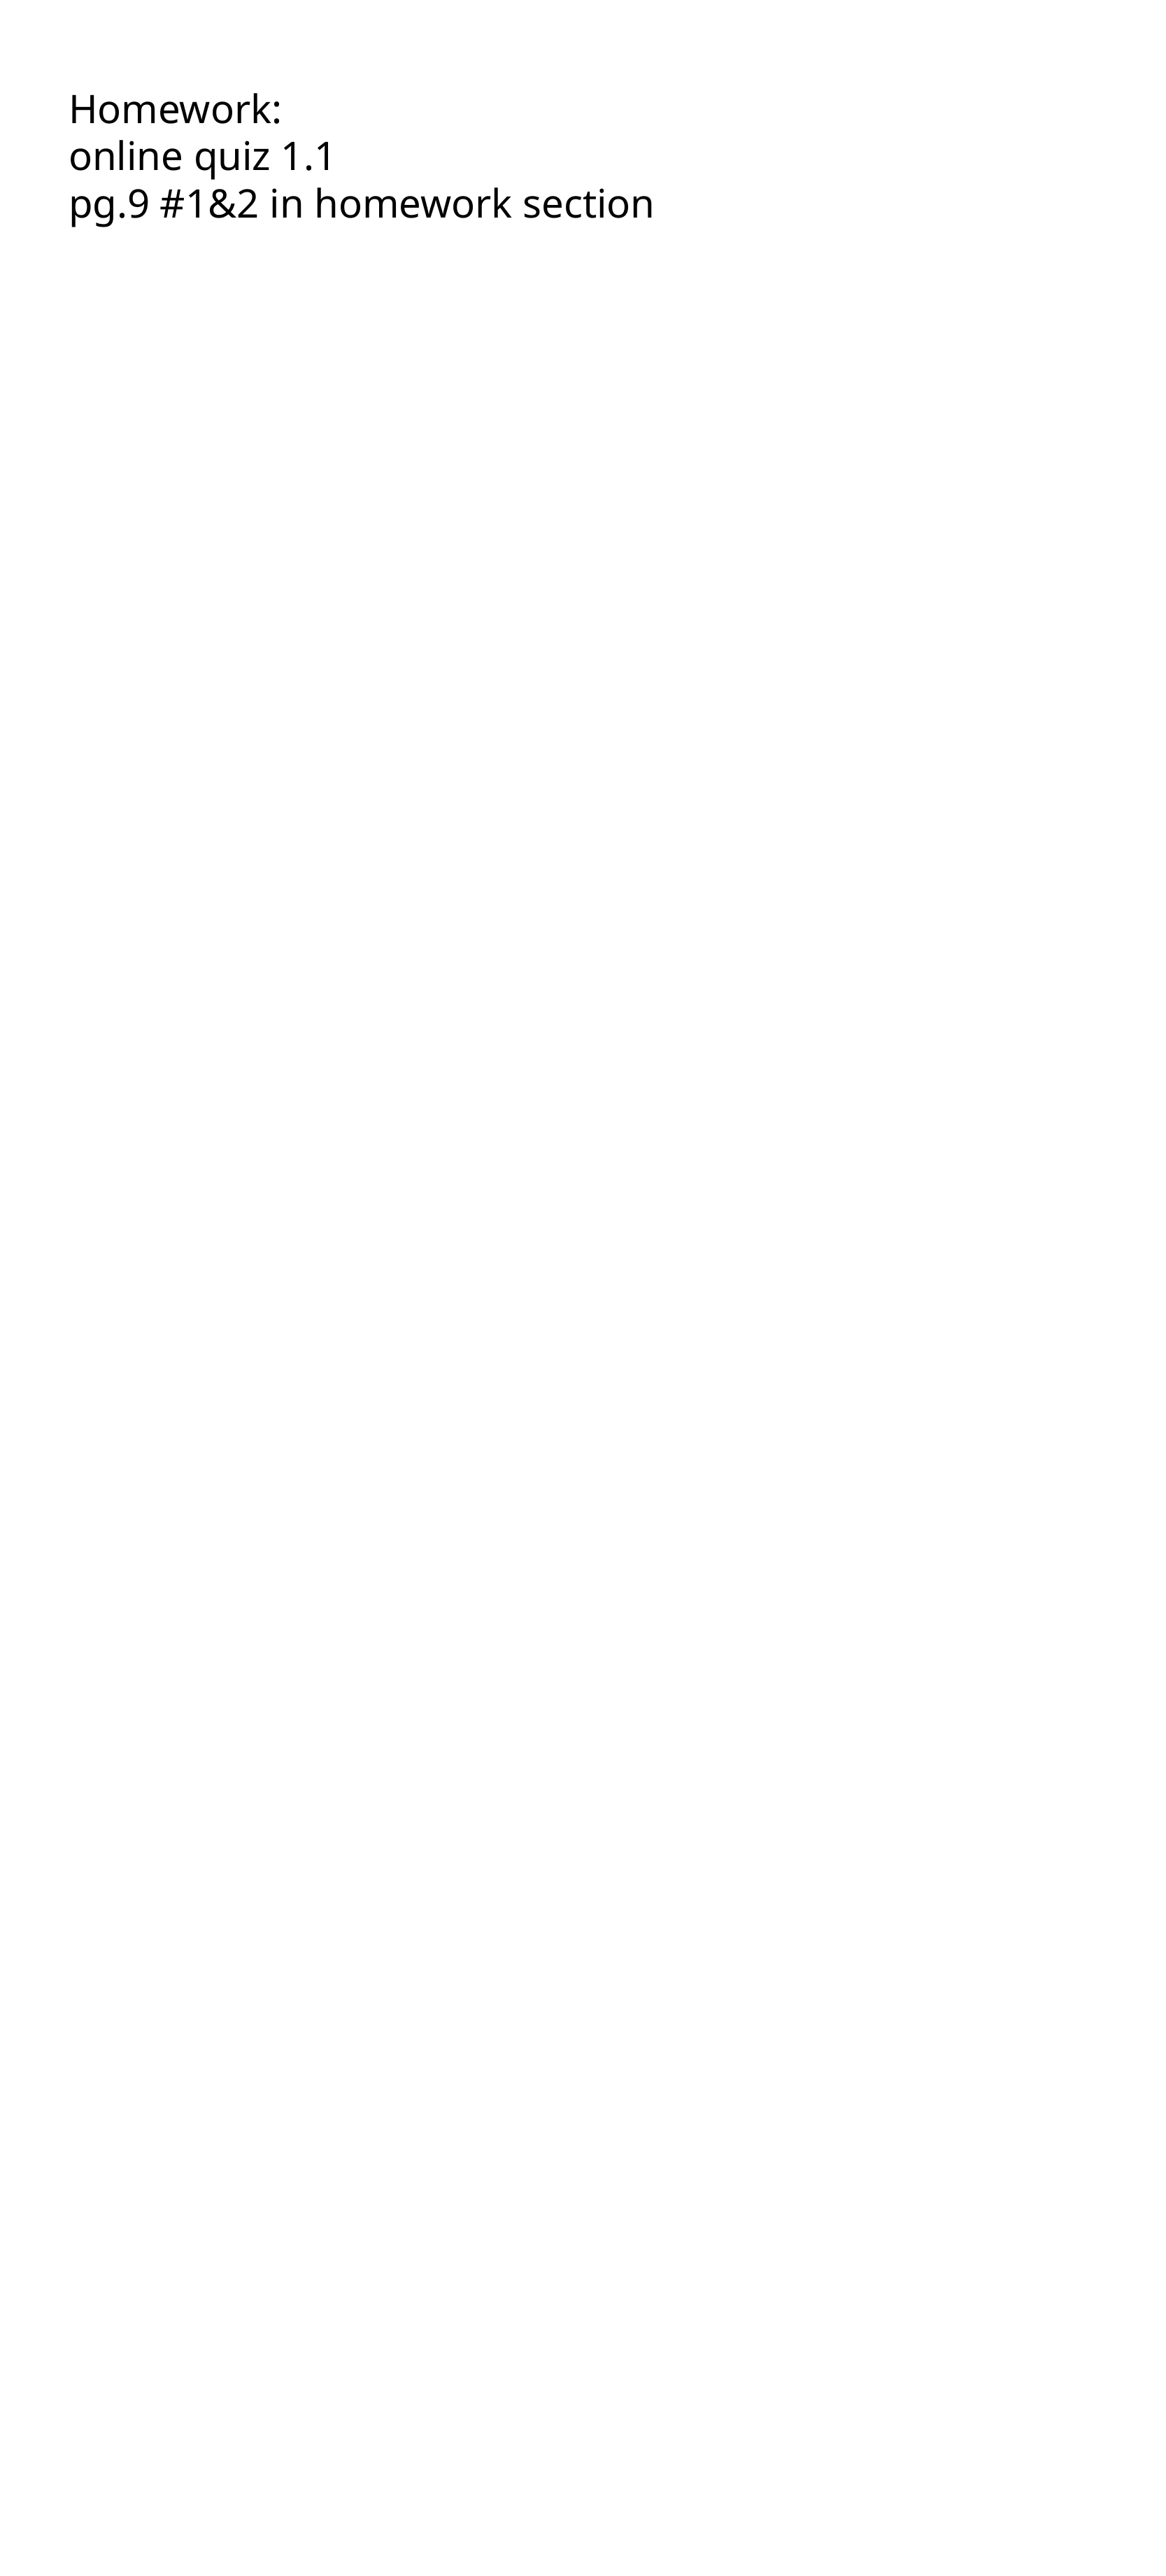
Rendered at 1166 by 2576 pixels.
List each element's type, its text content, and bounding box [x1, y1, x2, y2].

text_box Homework: online quiz 1.1 pg.9 #1&2 in homework section [58, 78, 820, 231]
